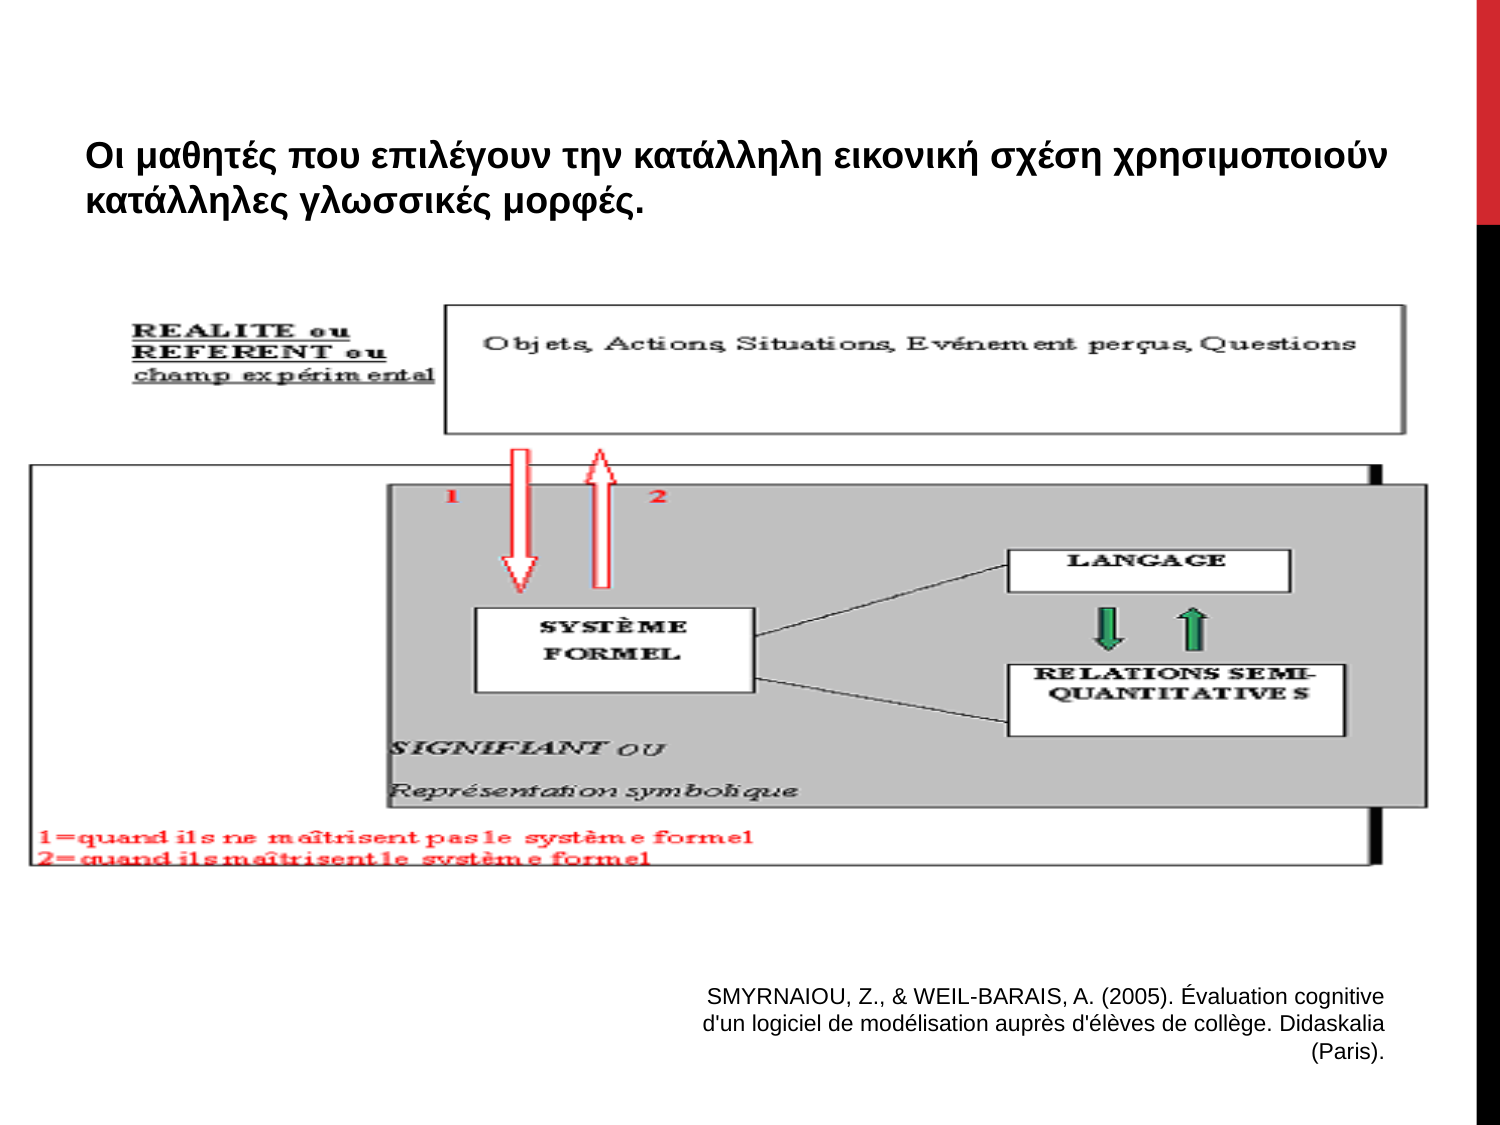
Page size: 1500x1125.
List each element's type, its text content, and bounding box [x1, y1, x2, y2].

text_box SMYRNAIOU, Z., & WEIL-BARAIS, A. (2005). Évaluation cognitive d'un logiciel de modélisation auprès d'élèves de collège. Didaskalia (Paris). [649, 974, 1400, 1072]
text_box Oι μαθητές που επιλέγουν την κατάλληλη εικονική σχέση χρησιμοποιούν κατάλληλες γλωσσικές μορφές. [70, 123, 1430, 229]
picture [0, 295, 1453, 902]
